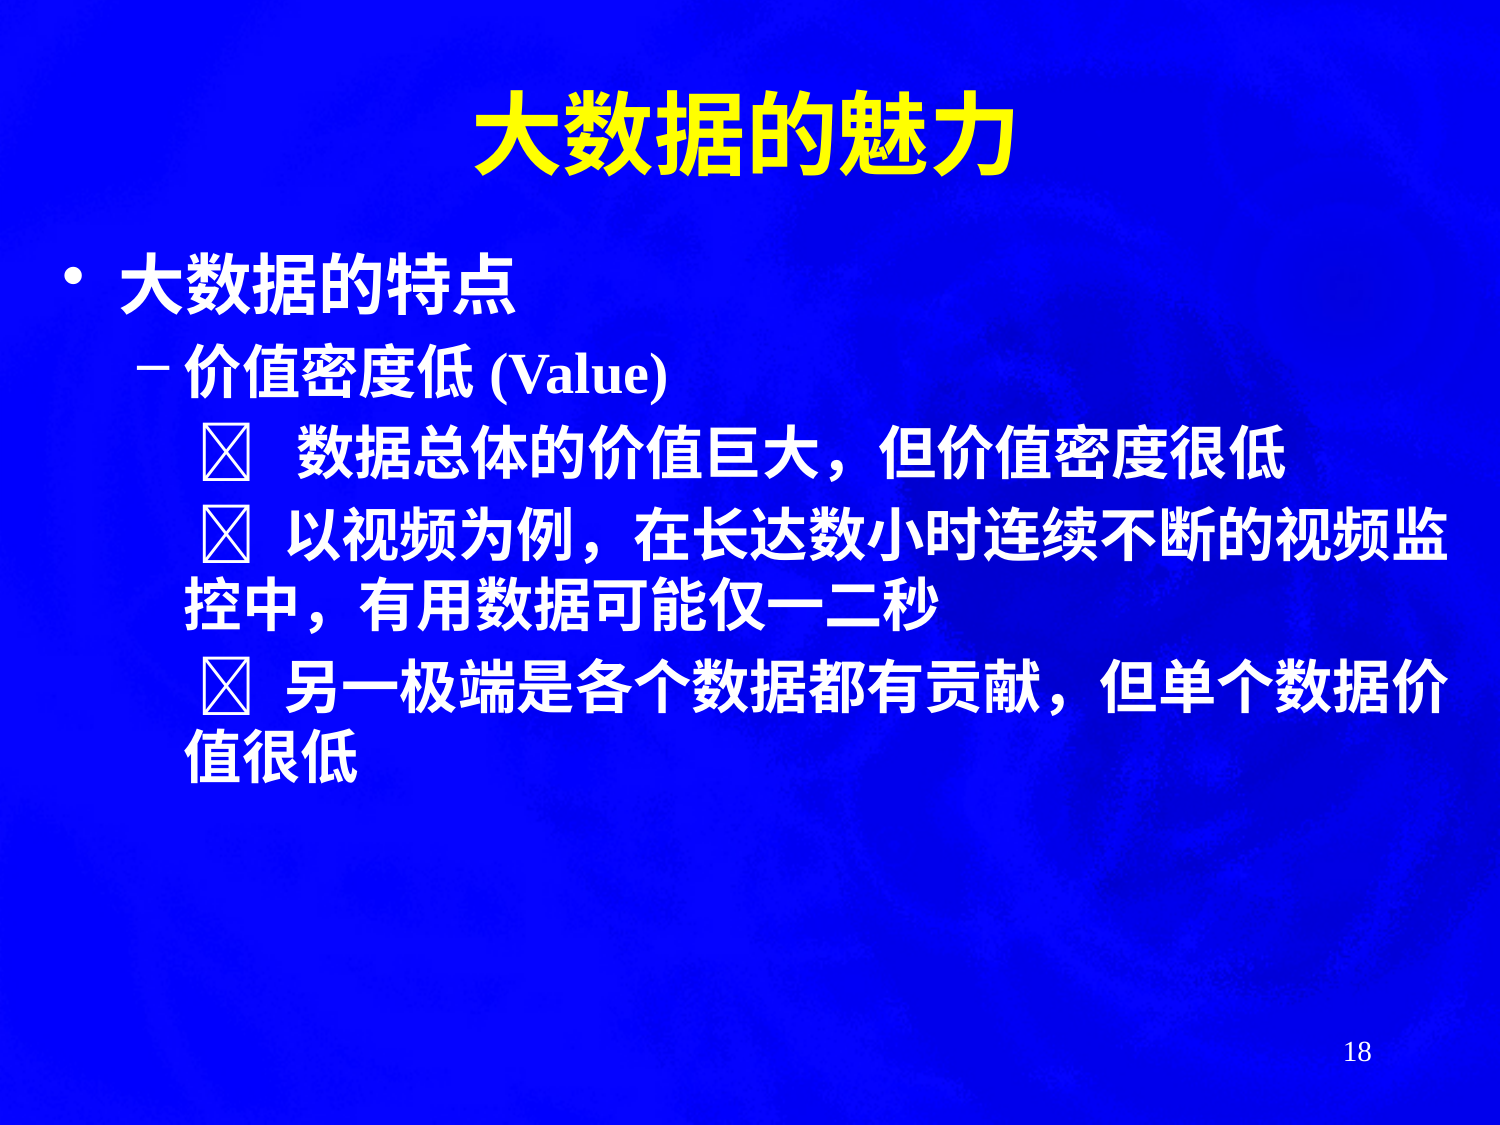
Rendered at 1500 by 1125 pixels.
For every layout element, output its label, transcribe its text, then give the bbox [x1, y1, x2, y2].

list 大数据的特点 价值密度低(Value)  数据总体的价值巨大，但价值密度很低  以视频为例，在长达数小时连续不断的视频监控中，有用数据可能仅一二秒  另一极端是各个数据都有贡献，但单个数据价值很低 [47, 235, 1465, 1063]
picture [0, 0, 1500, 1125]
slide_number 18 [1074, 1025, 1388, 1100]
title 大数据的魅力 [37, 37, 1456, 227]
